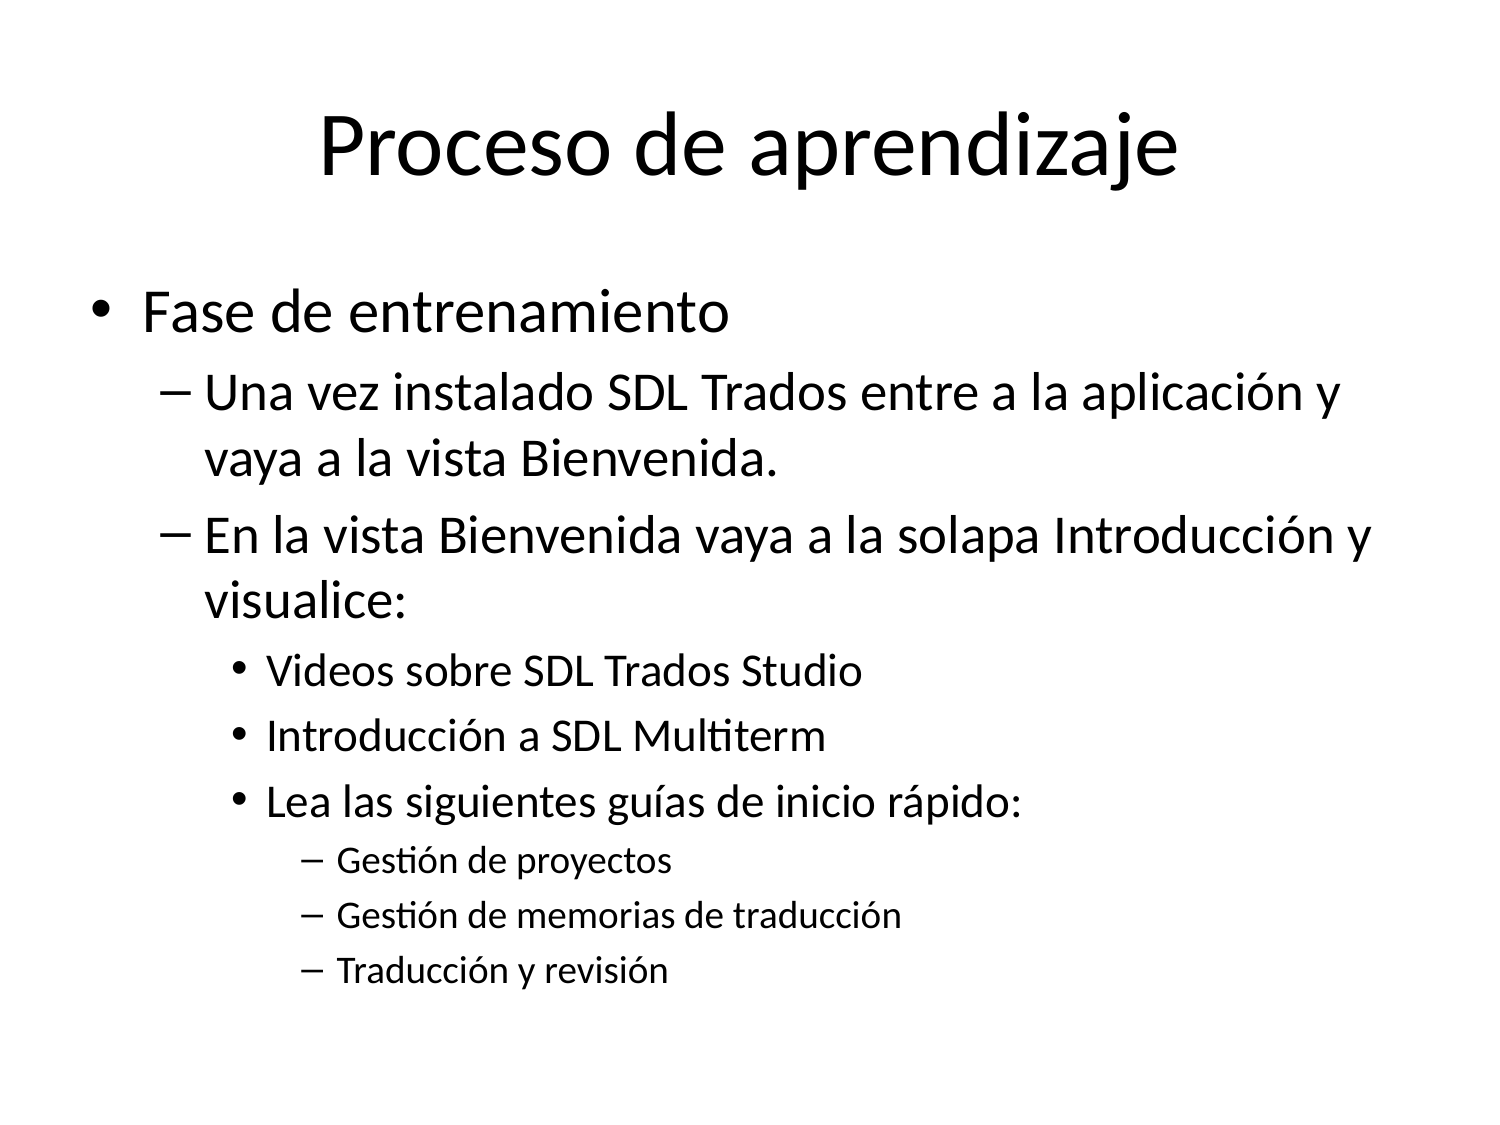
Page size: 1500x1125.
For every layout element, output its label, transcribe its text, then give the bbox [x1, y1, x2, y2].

list Fase de entrenamiento Una vez instalado SDL Trados entre a la aplicación y vaya a la vista Bienvenida. En la vista Bienvenida vaya a la solapa Introducción y visualice: Videos sobre SDL Trados Studio Introducción a SDL Multiterm Lea las siguientes guías de inicio rápido: Gestión de proyectos Gestión de memorias de traducción Traducción y revisión [75, 262, 1425, 1005]
title Proceso de aprendizaje [75, 45, 1425, 233]
